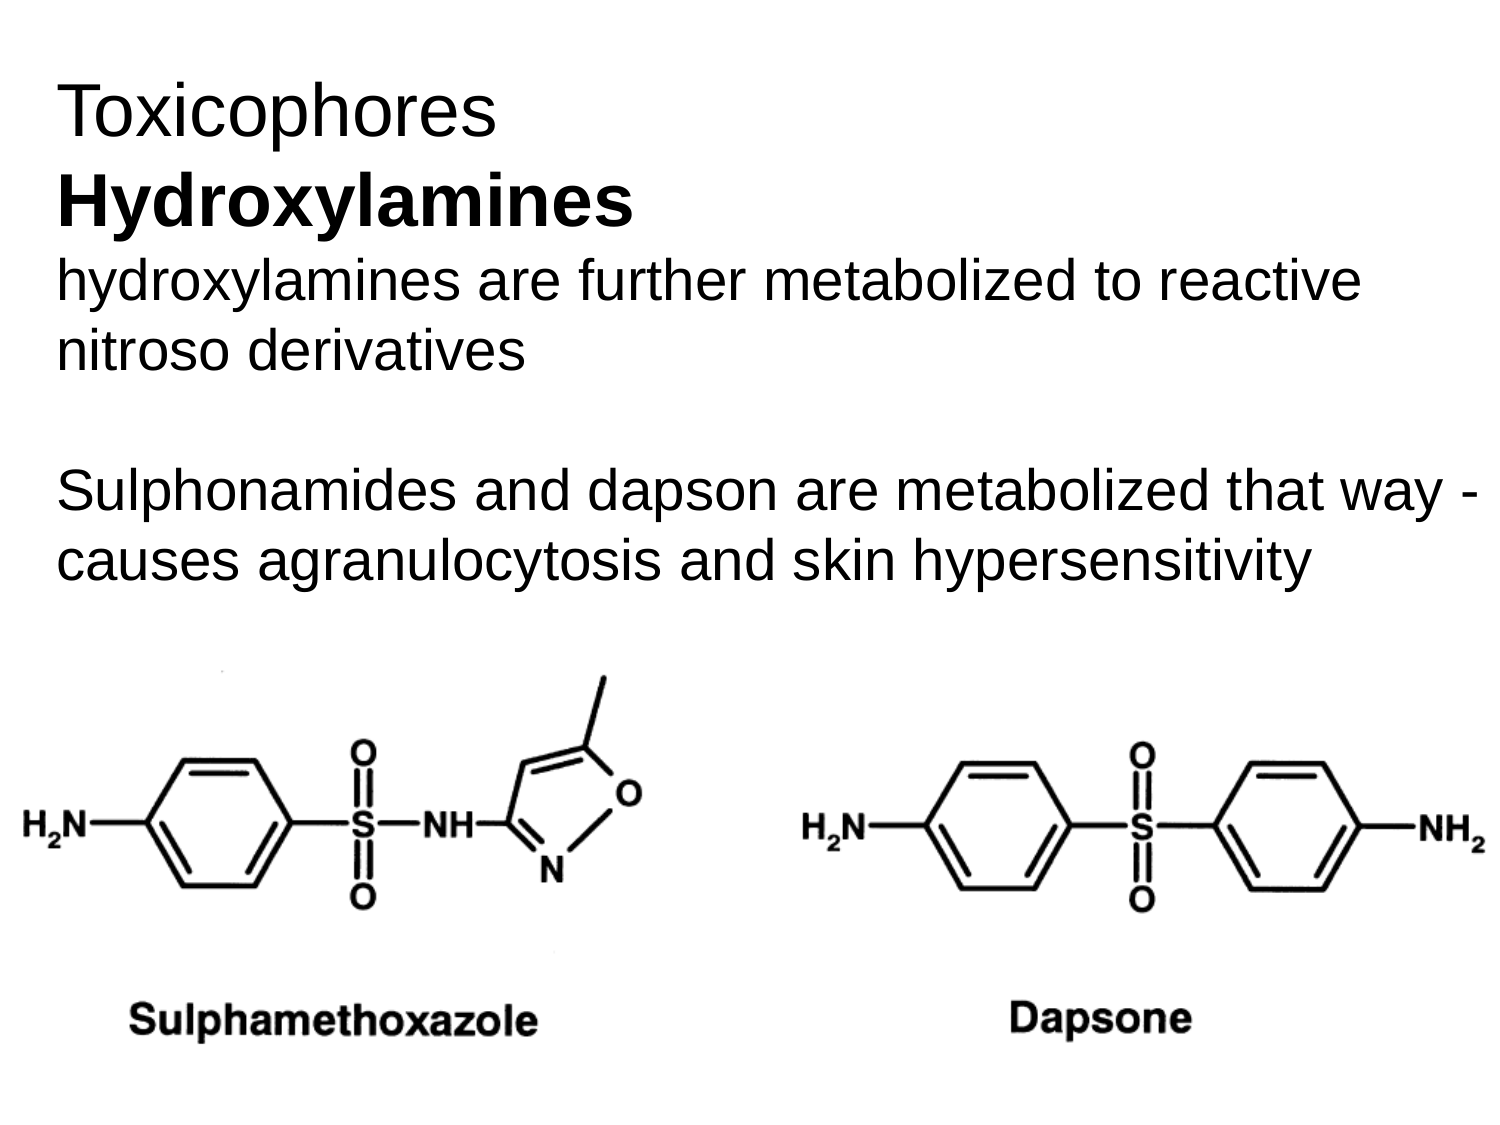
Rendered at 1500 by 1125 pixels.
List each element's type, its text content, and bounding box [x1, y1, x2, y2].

text_box Toxicophores Hydroxylamines hydroxylamines are further metabolized to reactive nitroso derivatives Sulphonamides and dapson are metabolized that way - causes agranulocytosis and skin hypersensitivity [41, 54, 1500, 600]
picture [0, 656, 1500, 1050]
